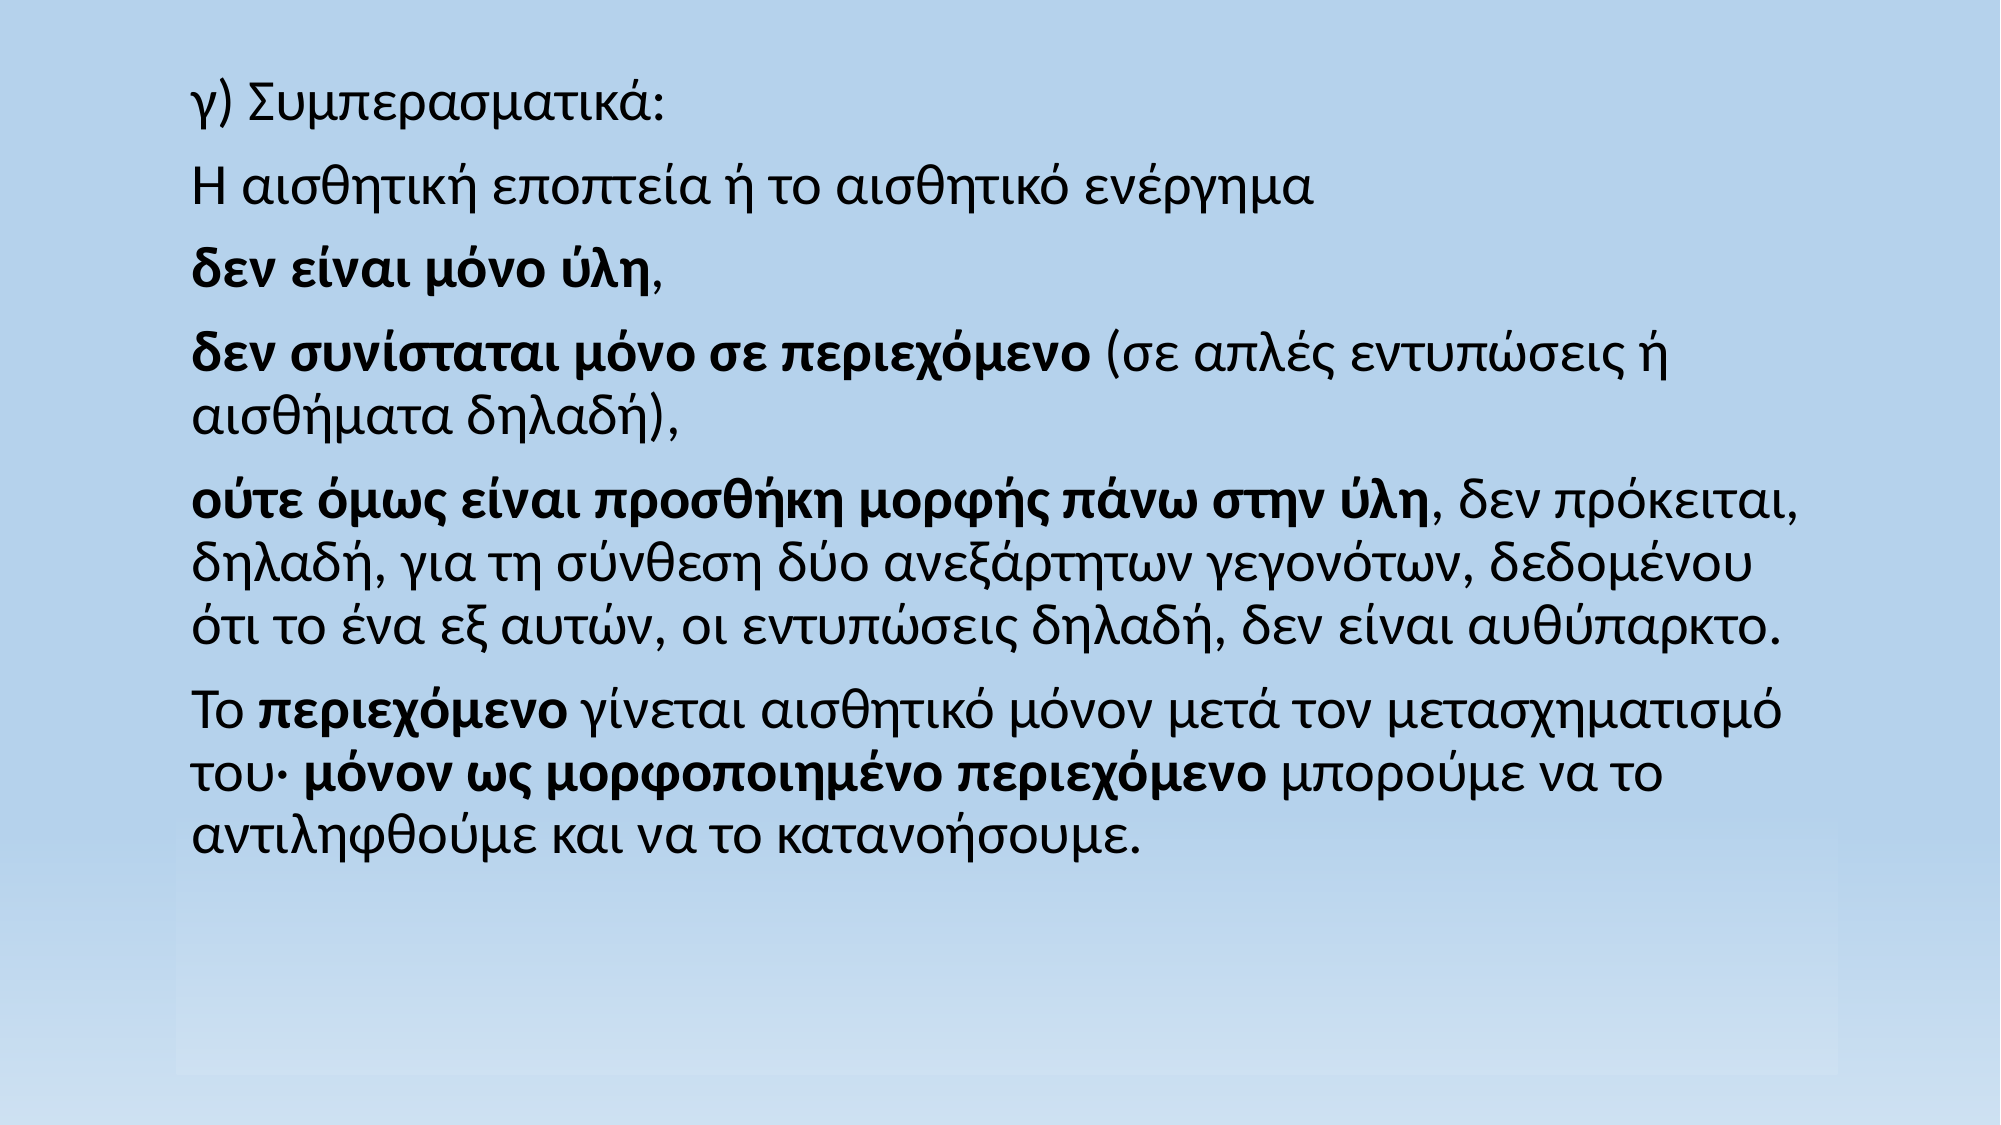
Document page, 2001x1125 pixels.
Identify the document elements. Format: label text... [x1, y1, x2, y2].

list γ) Συμπερασματικά: Η αισθητική εποπτεία ή το αισθητικό ενέργημα δεν είναι μόνο ύλη, δεν συνίσταται μόνο σε περιεχόμενο (σε απλές εντυπώσεις ή αισθήματα δηλαδή), ούτε όμως είναι προσθήκη μορφής πάνω στην ύλη, δεν πρόκειται, δηλαδή, για τη σύνθεση δύο ανεξάρτητων γεγονότων, δεδομένου ότι το ένα εξ αυτών, οι εντυπώσεις δηλαδή, δεν είναι αυθύπαρκτο. Το περιεχόμενο γίνεται αισθητικό μόνον μετά τον μετασχηματισμό του· μόνον ως μορφοποιημένο περιεχόμενο μπορούμε να το αντιληφθούμε και να το κατανοήσουμε. [176, 62, 1838, 1075]
